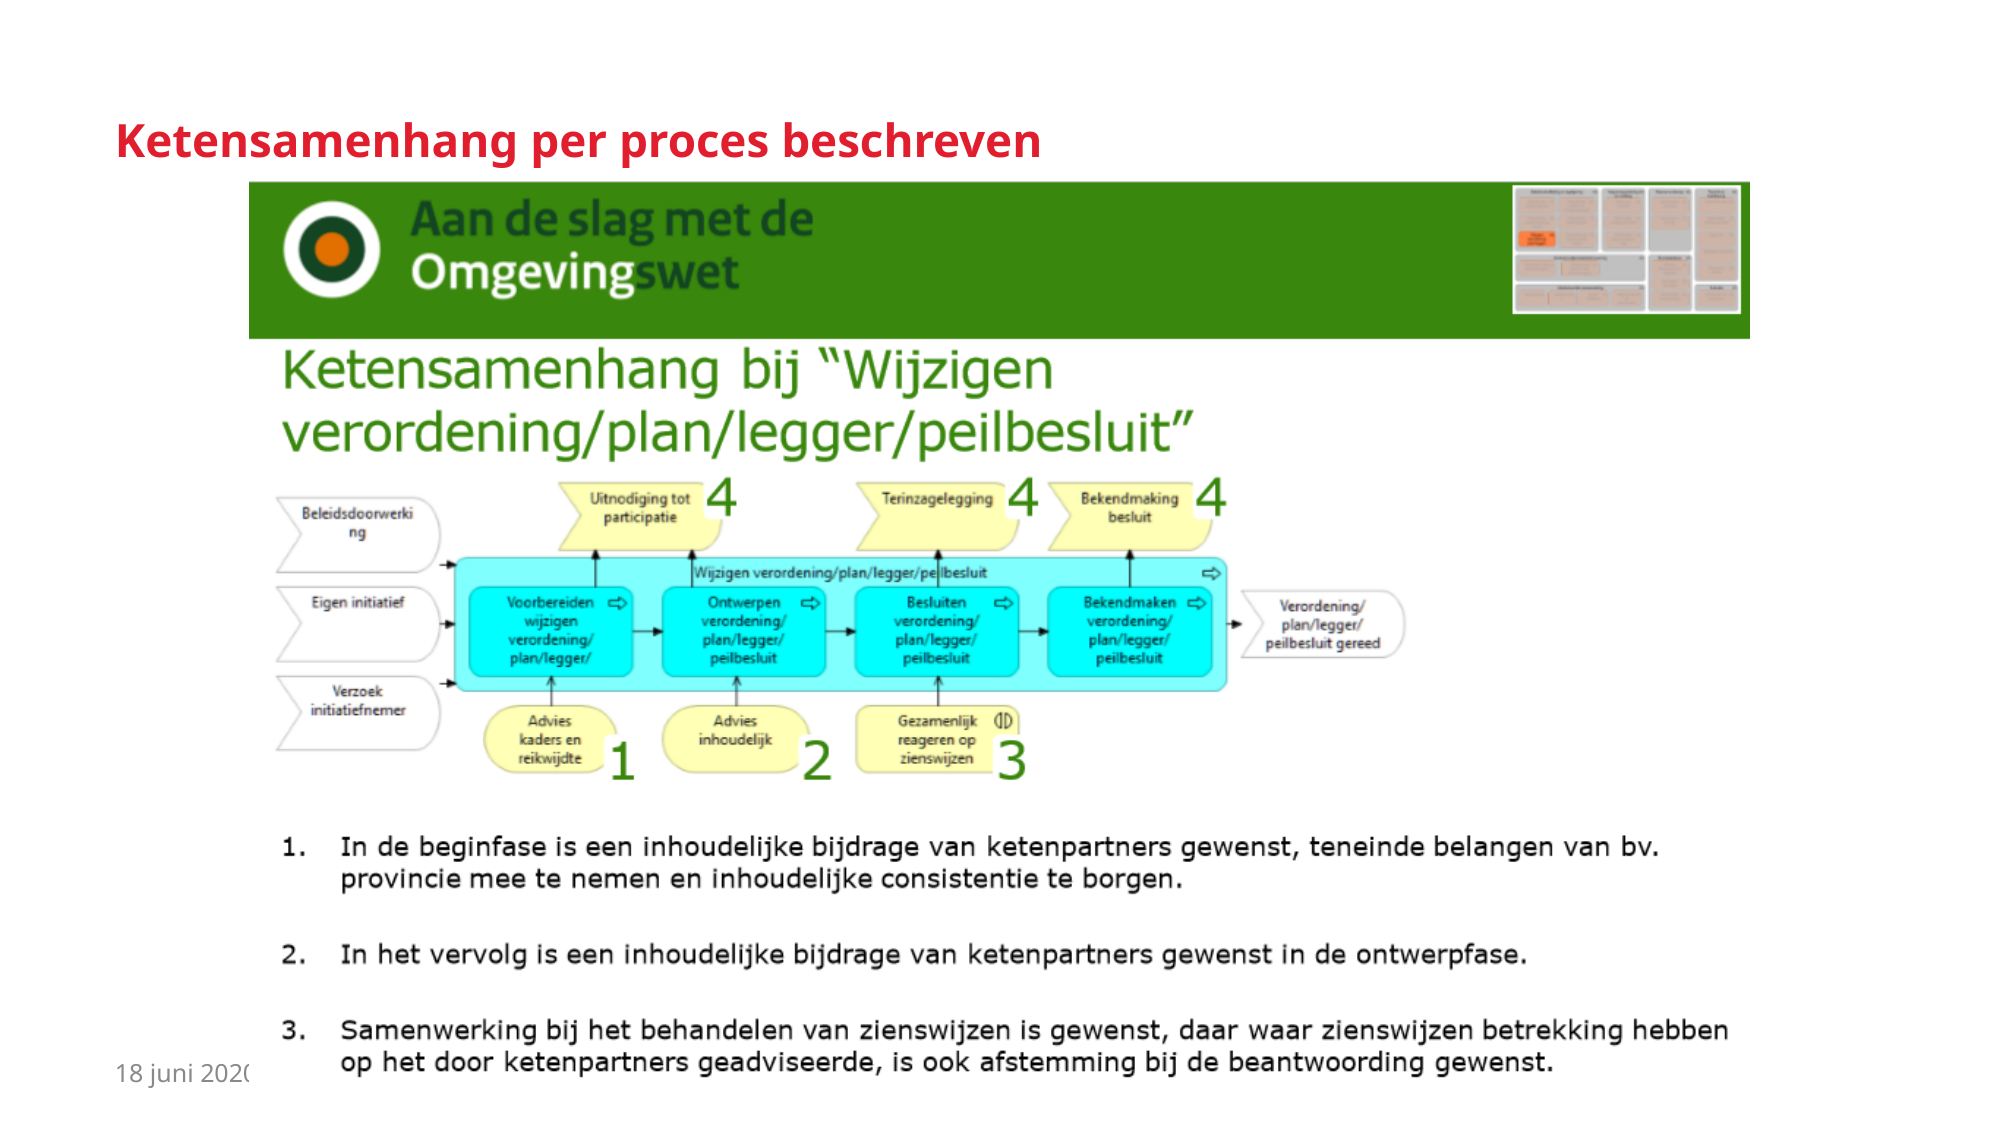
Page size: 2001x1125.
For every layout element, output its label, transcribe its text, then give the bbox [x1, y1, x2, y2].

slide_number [99, 1042, 244, 1103]
picture [249, 181, 1751, 1125]
title Ketensamenhang per proces beschreven [99, 45, 1900, 233]
